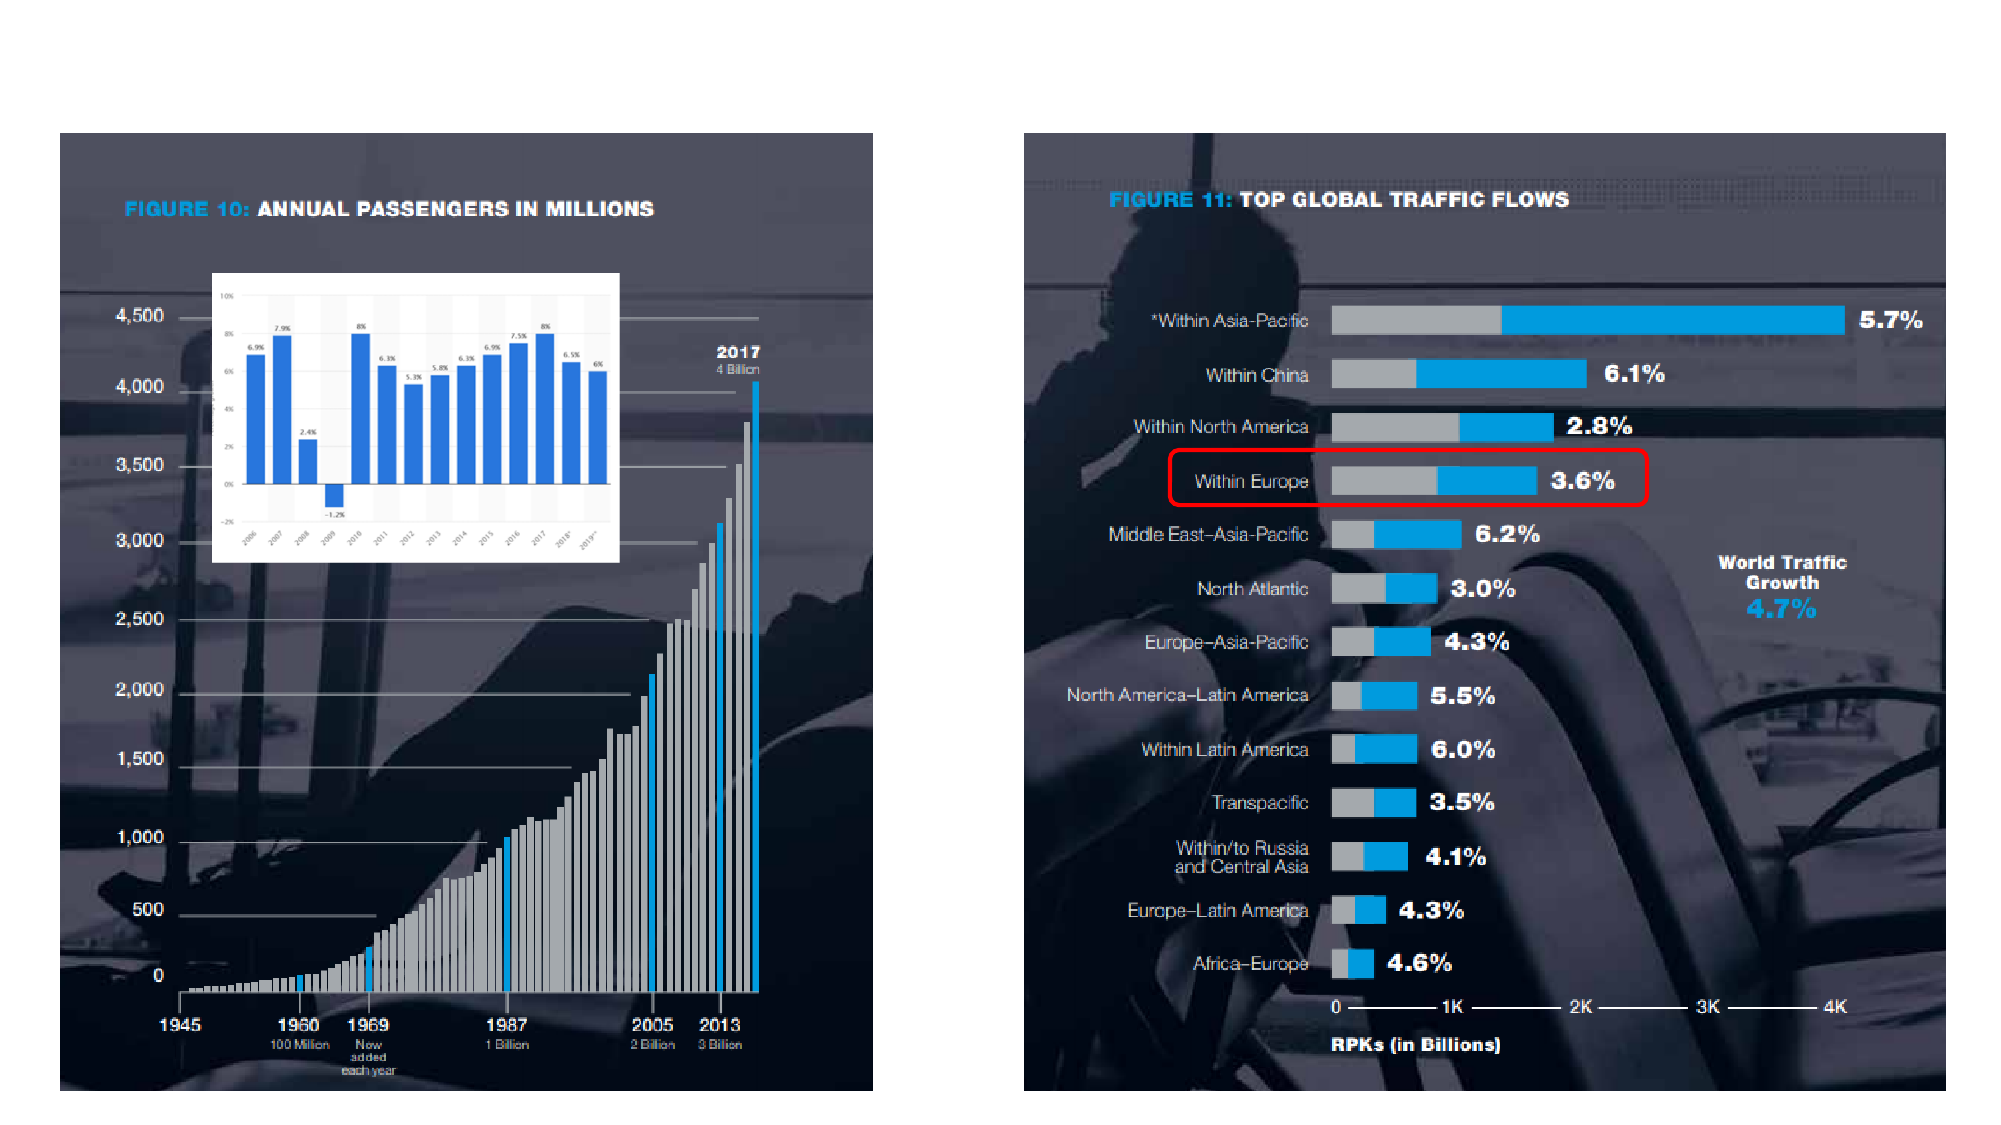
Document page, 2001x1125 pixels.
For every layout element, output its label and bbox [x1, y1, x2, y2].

picture [1024, 133, 1946, 1091]
picture [59, 133, 873, 1091]
